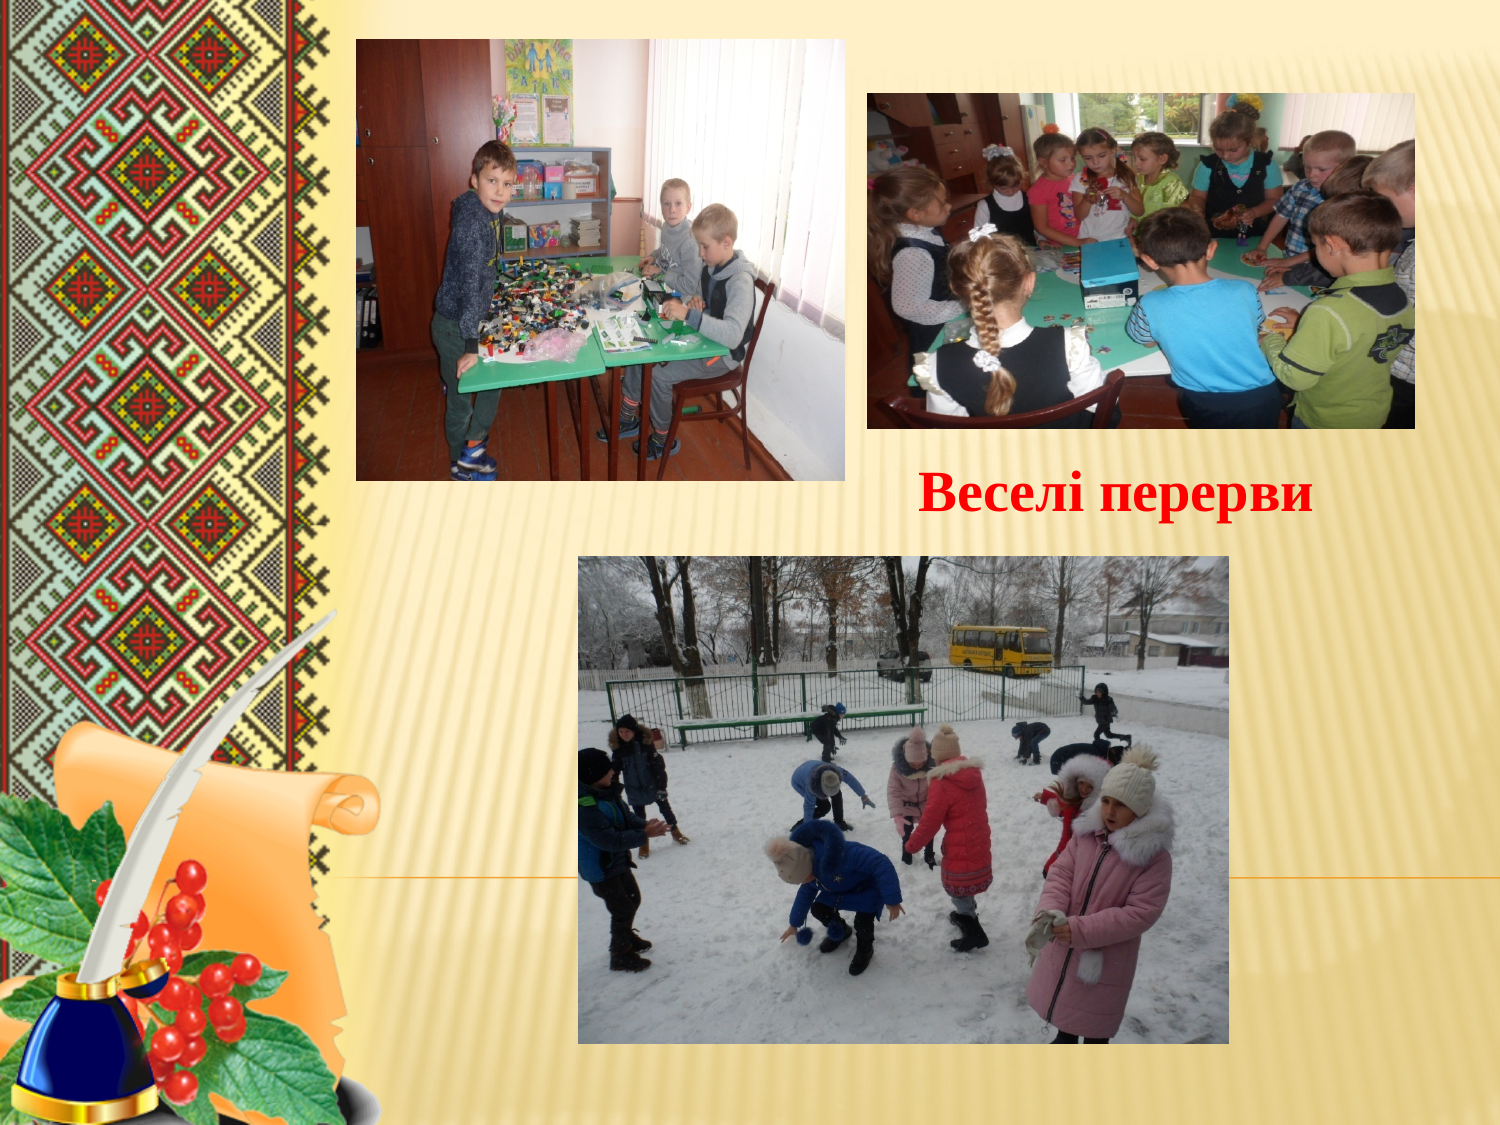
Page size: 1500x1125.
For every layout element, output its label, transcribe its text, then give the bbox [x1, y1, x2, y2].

picture [578, 555, 1229, 1044]
picture [0, 0, 845, 1125]
picture [866, 93, 1416, 429]
text_box Веселі перерви [903, 446, 1388, 531]
